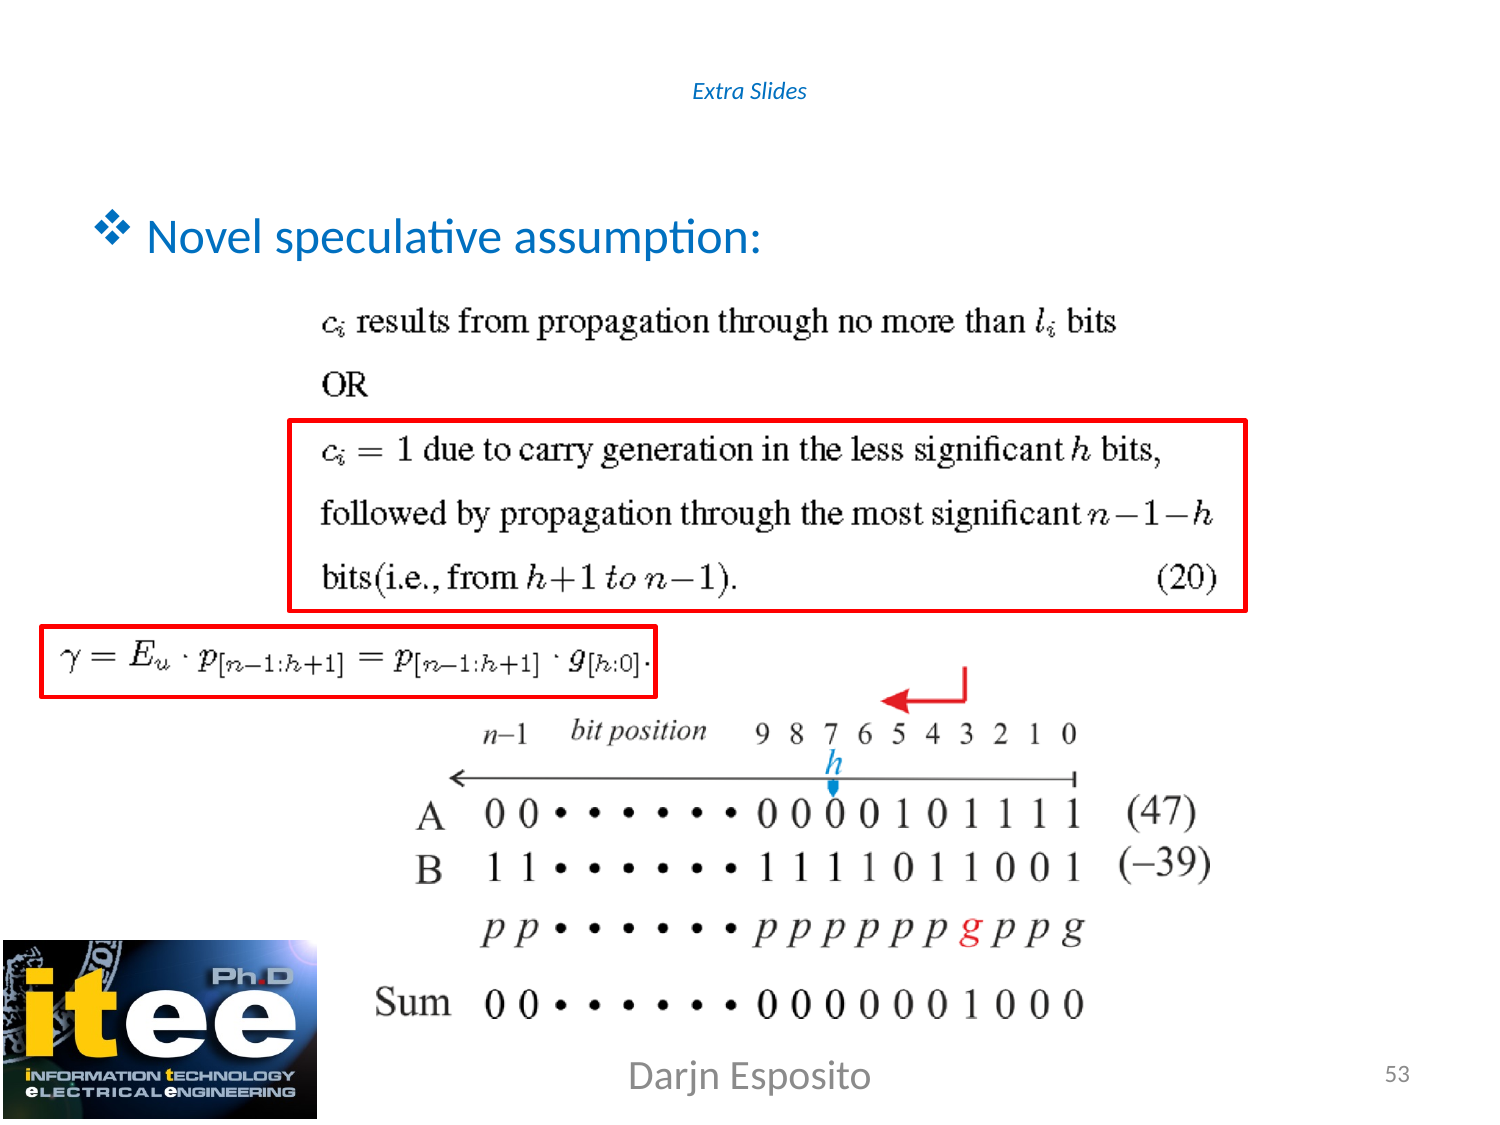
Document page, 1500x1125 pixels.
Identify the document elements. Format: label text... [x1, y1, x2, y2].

picture [9, 617, 1246, 1030]
title Extra Slides [75, 7, 1425, 173]
list Novel speculative assumption: [75, 196, 1425, 965]
picture [3, 940, 317, 1120]
footer Darjn Esposito [512, 1042, 988, 1103]
picture [254, 288, 1246, 612]
slide_number 53 [1074, 1042, 1425, 1103]
